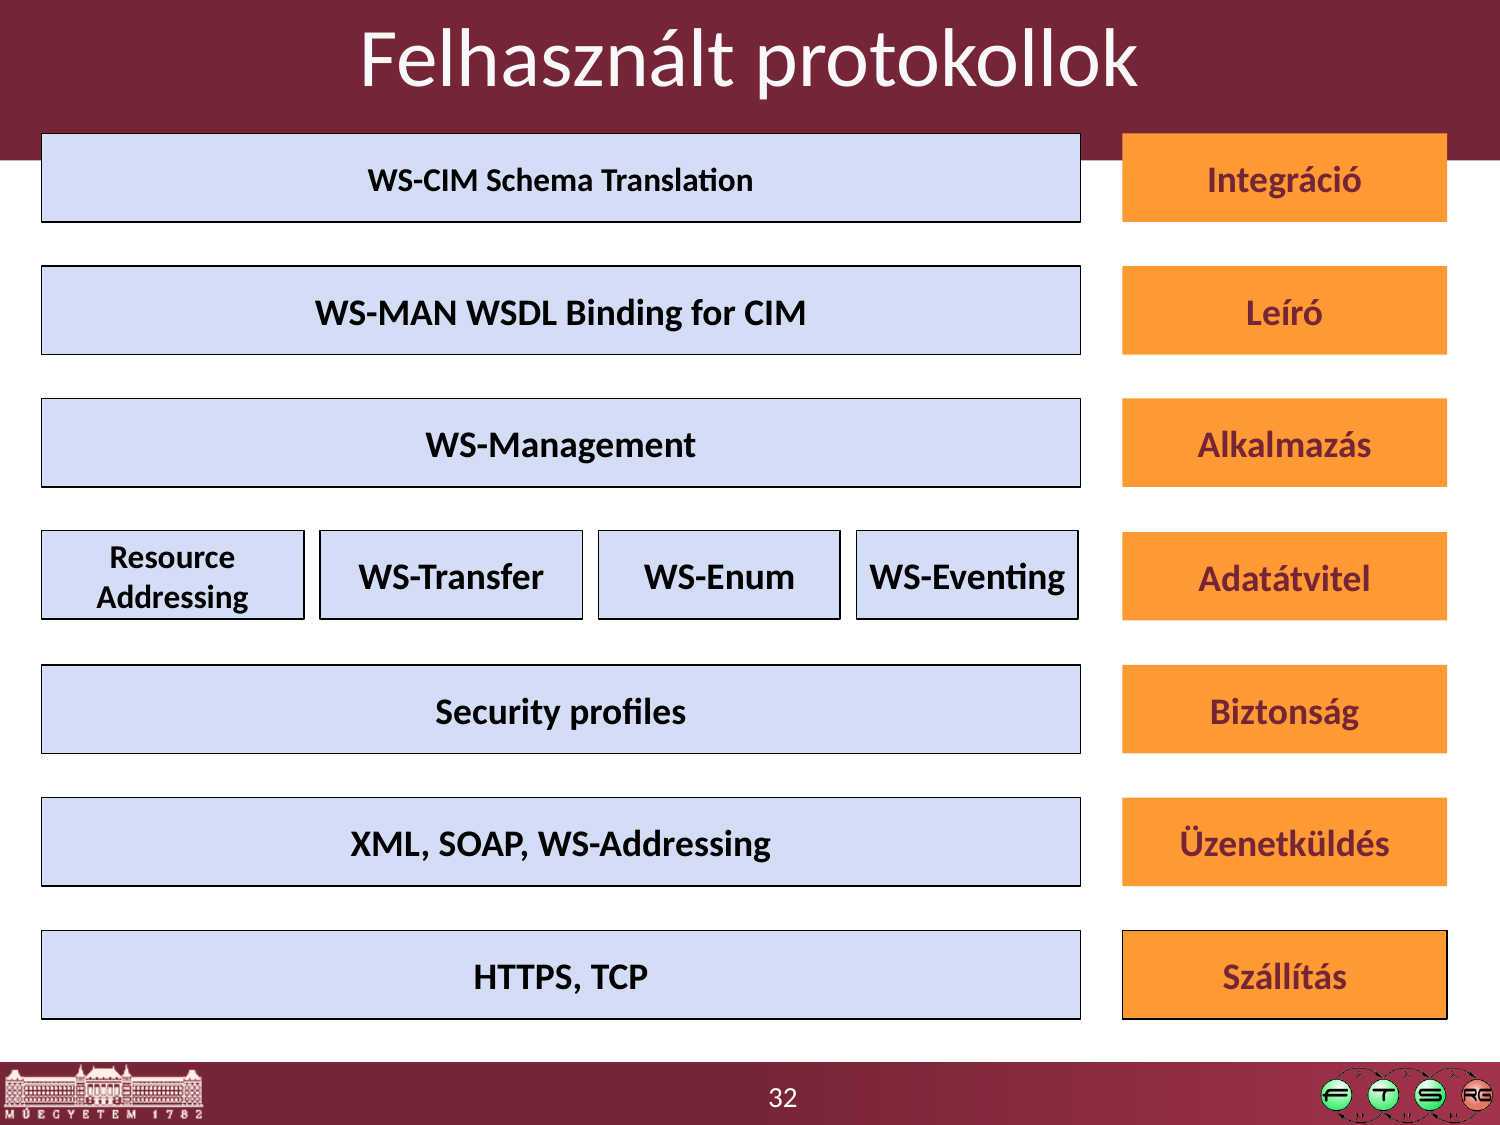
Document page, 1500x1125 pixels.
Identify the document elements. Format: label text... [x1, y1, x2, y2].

title Felhasznált protokollok [0, 0, 1500, 161]
text_box WS-Eventing [856, 530, 1079, 619]
text_box Alkalmazás [1122, 398, 1448, 487]
text_box WS-MAN WSDL Binding for CIM [41, 266, 1081, 355]
text_box WS-CIM Schema Translation [41, 133, 1081, 222]
text_box WS-Management [41, 398, 1081, 487]
text_box Üzenetküldés [1122, 797, 1448, 887]
text_box XML, SOAP, WS-Addressing [41, 797, 1081, 887]
text_box HTTPS, TCP [41, 930, 1081, 1019]
picture [1318, 1065, 1494, 1125]
text_box WS-Transfer [320, 530, 583, 619]
text_box WS-Enum [598, 530, 841, 619]
picture [0, 1063, 209, 1123]
text_box Integráció [1122, 133, 1448, 222]
text_box Leíró [1122, 266, 1448, 355]
text_box Szállítás [1122, 930, 1448, 1019]
text_box Resource Addressing [41, 530, 304, 619]
text_box Adatátvitel [1122, 532, 1448, 621]
text_box Biztonság [1122, 664, 1448, 754]
text_box Security profiles [41, 664, 1081, 754]
